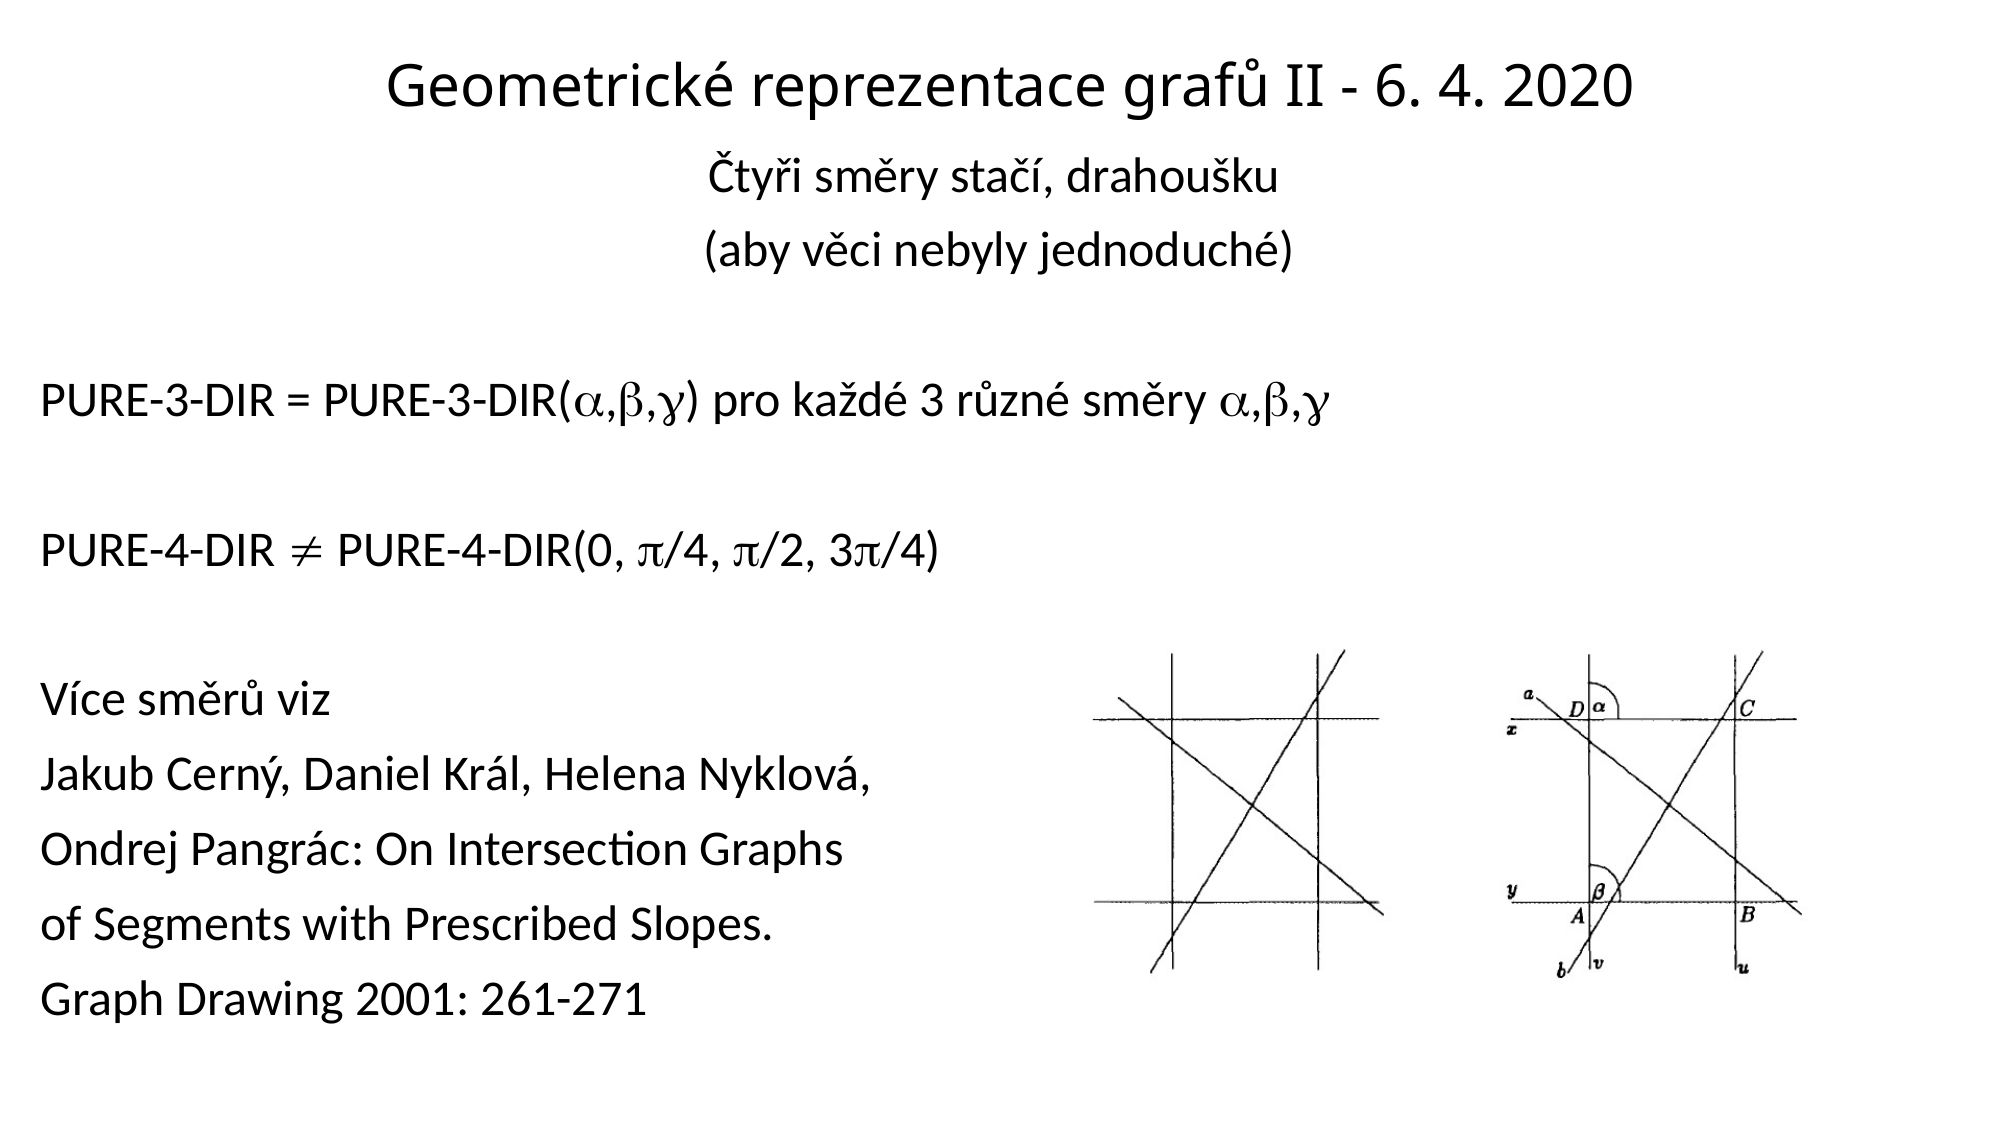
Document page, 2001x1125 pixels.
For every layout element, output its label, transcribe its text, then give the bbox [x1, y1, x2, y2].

subtitle Čtyři směry stačí, drahoušku (aby věci nebyly jednoduché) PURE-3-DIR = PURE-3-DIR(,,) pro každé 3 různé směry ,, PURE-4-DIR  PURE-4-DIR(0, /4, /2, 3/4) Více směrů viz Jakub Cerný, Daniel Král, Helena Nyklová, Ondrej Pangrác: On Intersection Graphs of Segments with Prescribed Slopes. Graph Drawing 2001: 261-271 [25, 141, 1974, 1104]
picture [999, 622, 1851, 1001]
title Geometrické reprezentace grafů II - 6. 4. 2020 [260, 34, 1761, 127]
